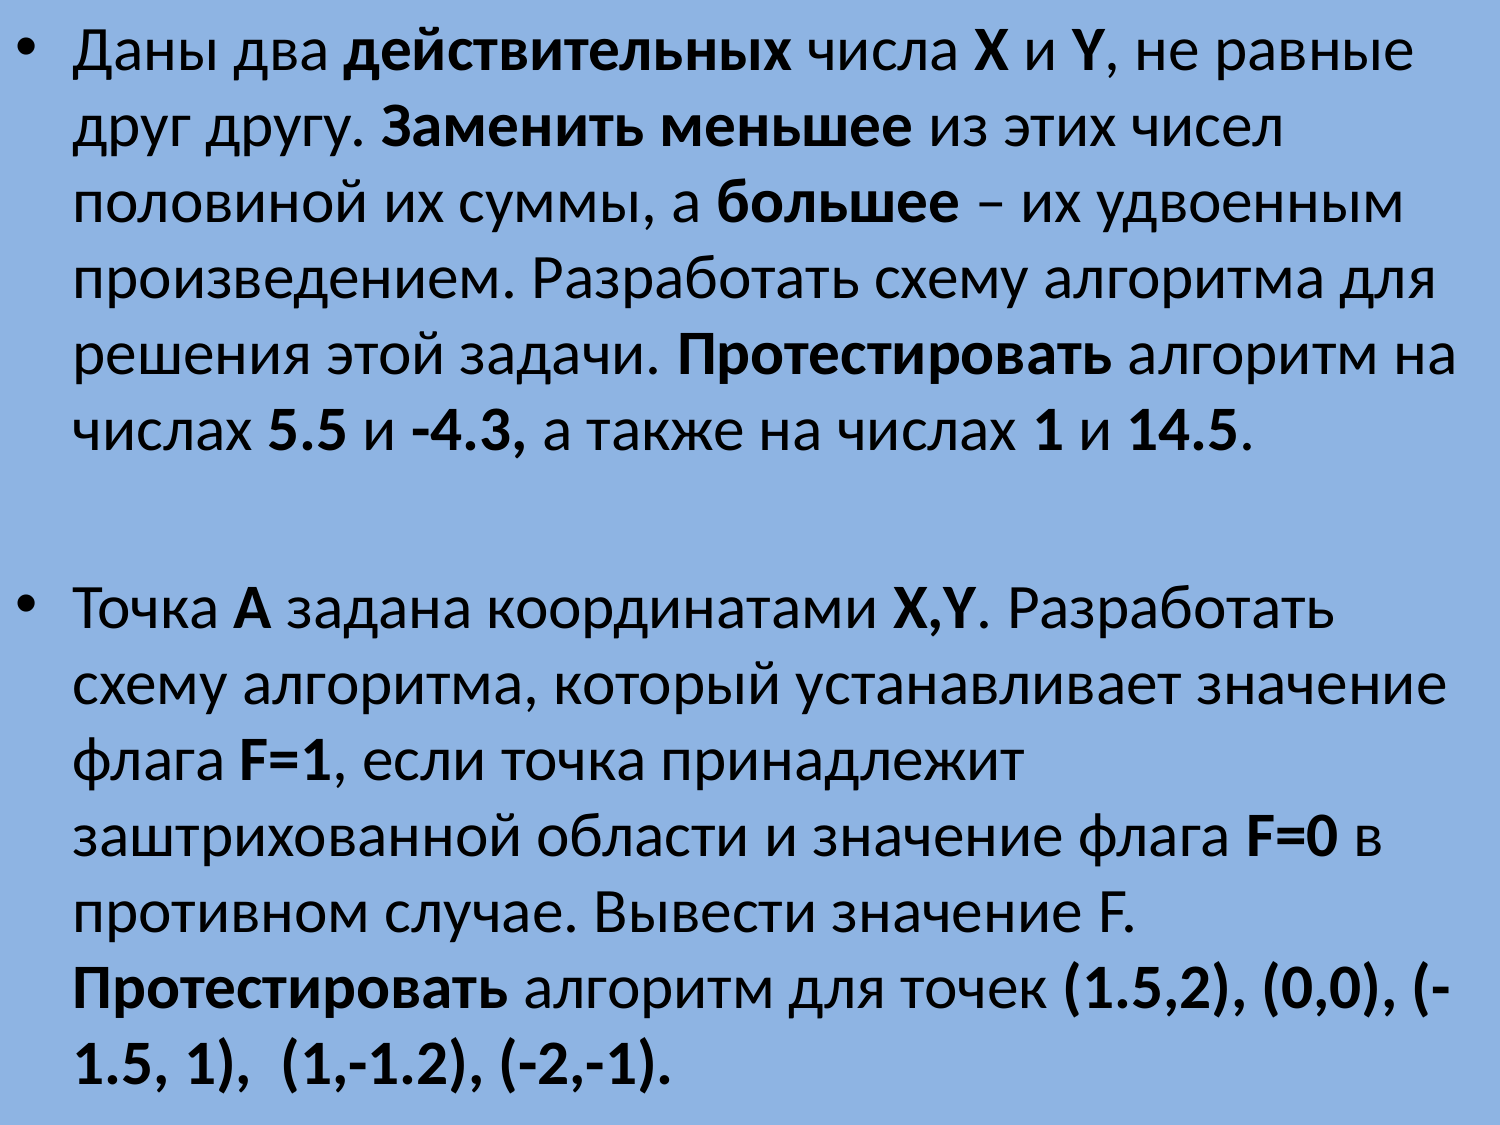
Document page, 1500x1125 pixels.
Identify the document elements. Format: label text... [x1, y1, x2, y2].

list Даны два действительных числа X и Y, не равные друг другу. Заменить меньшее из этих чисел половиной их суммы, а большее – их удвоенным произведением. Разработать схему алгоритма для решения этой задачи. Протестировать алгоритм на числах 5.5 и -4.3, а также на числах 1 и 14.5. Точка А задана координатами X,Y. Разработать схему алгоритма, который устанавливает значение флага F=1, если точка принадлежит заштрихованной области и значение флага F=0 в противном случае. Вывести значение F. Протестировать алгоритм для точек (1.5,2), (0,0), (-1.5, 1), (1,-1.2), (-2,-1). [0, 0, 1500, 1125]
